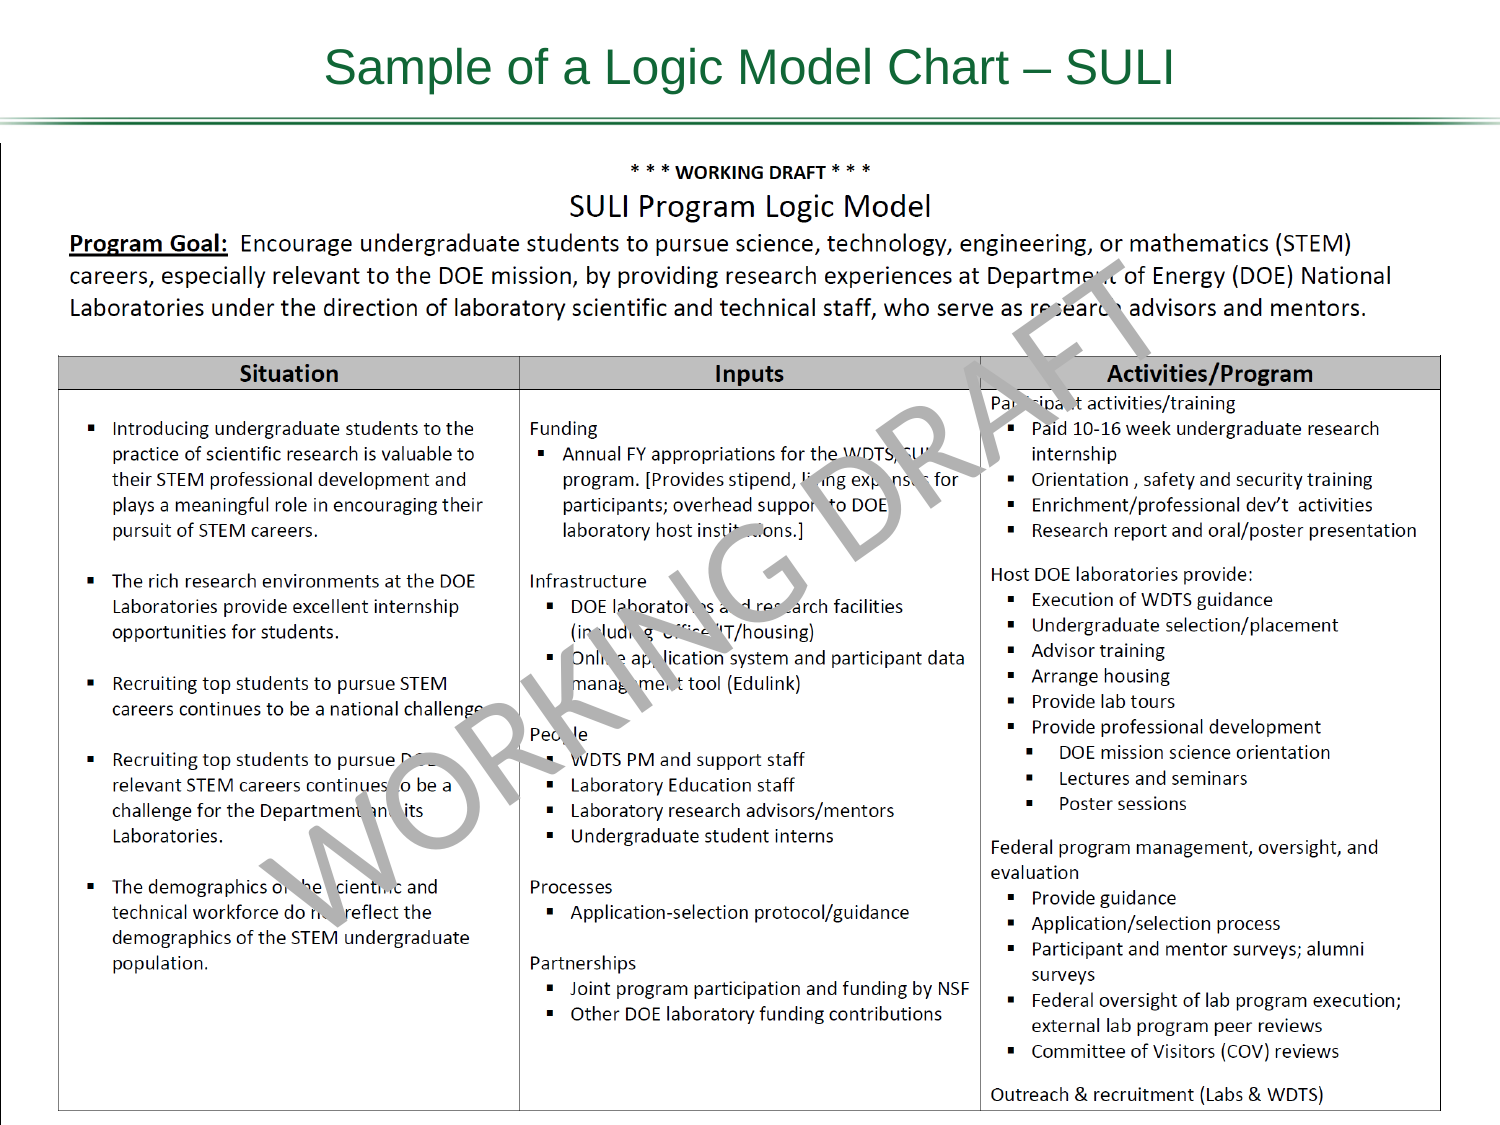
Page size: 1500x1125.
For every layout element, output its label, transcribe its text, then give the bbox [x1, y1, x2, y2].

picture [0, 127, 1500, 1125]
title Sample of a Logic Model Chart – SULI [0, 1, 1500, 127]
